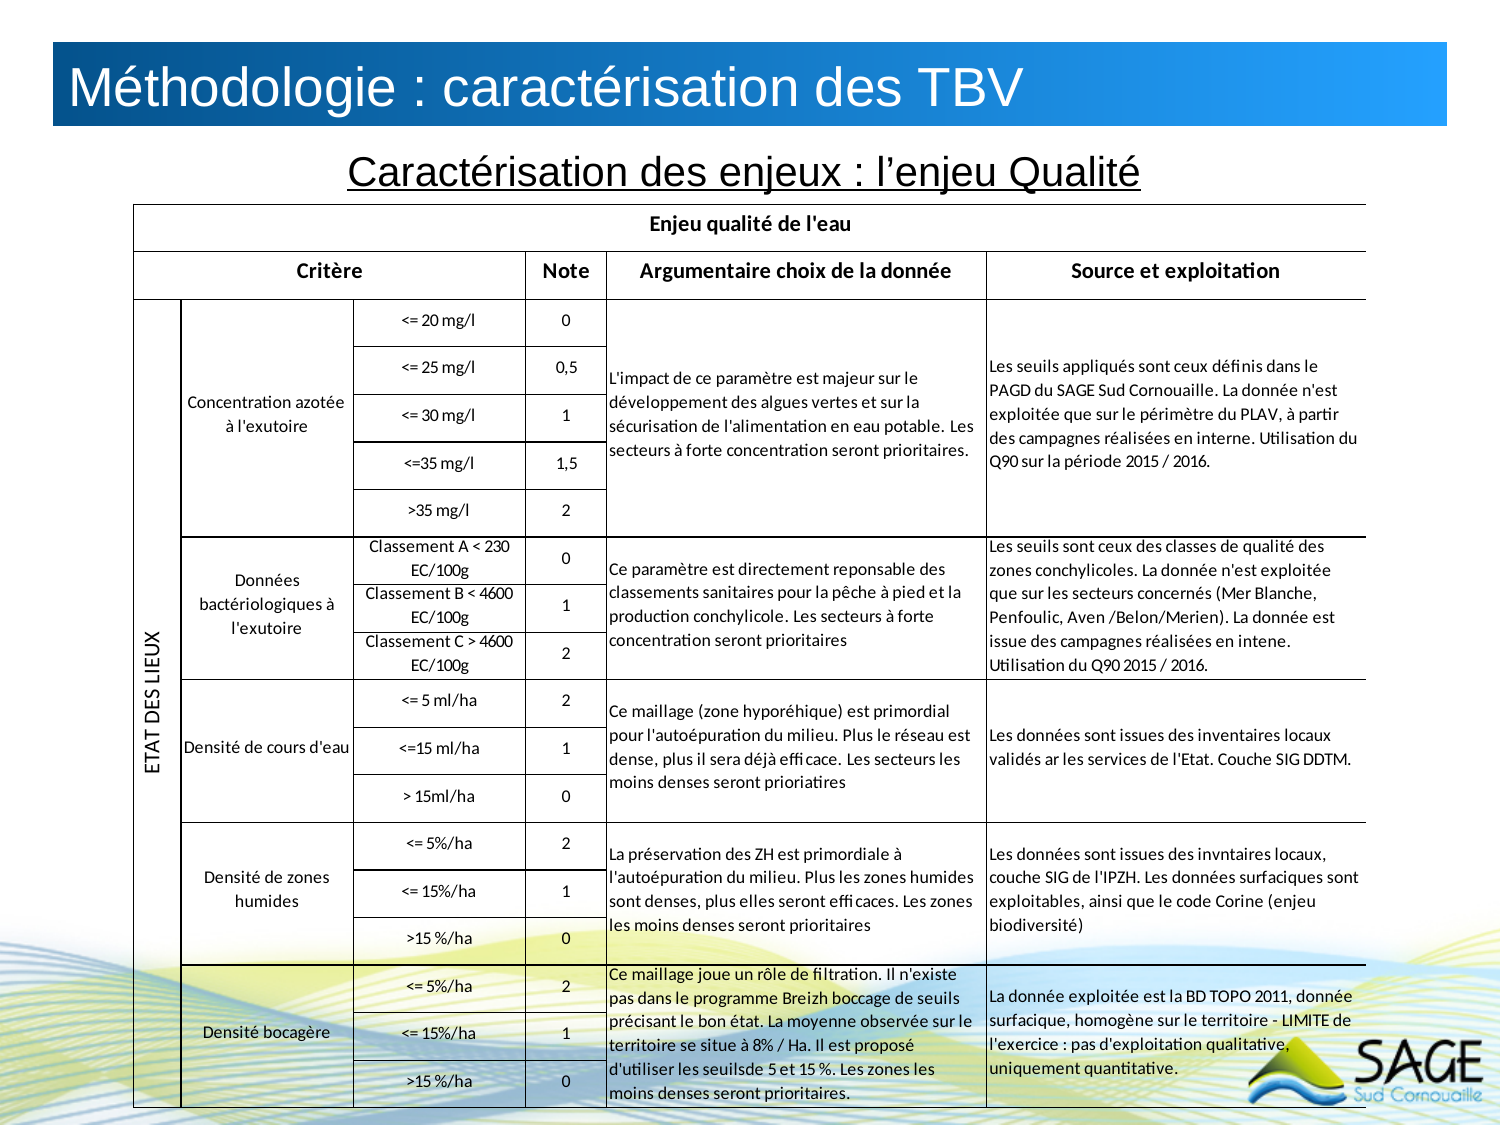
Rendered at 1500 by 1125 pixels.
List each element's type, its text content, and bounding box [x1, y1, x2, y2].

picture [0, 0, 1500, 1125]
text_box Caractérisation des enjeux : l’enjeu Qualité [47, 137, 1442, 202]
text_box Méthodologie : caractérisation des TBV [53, 42, 1447, 126]
